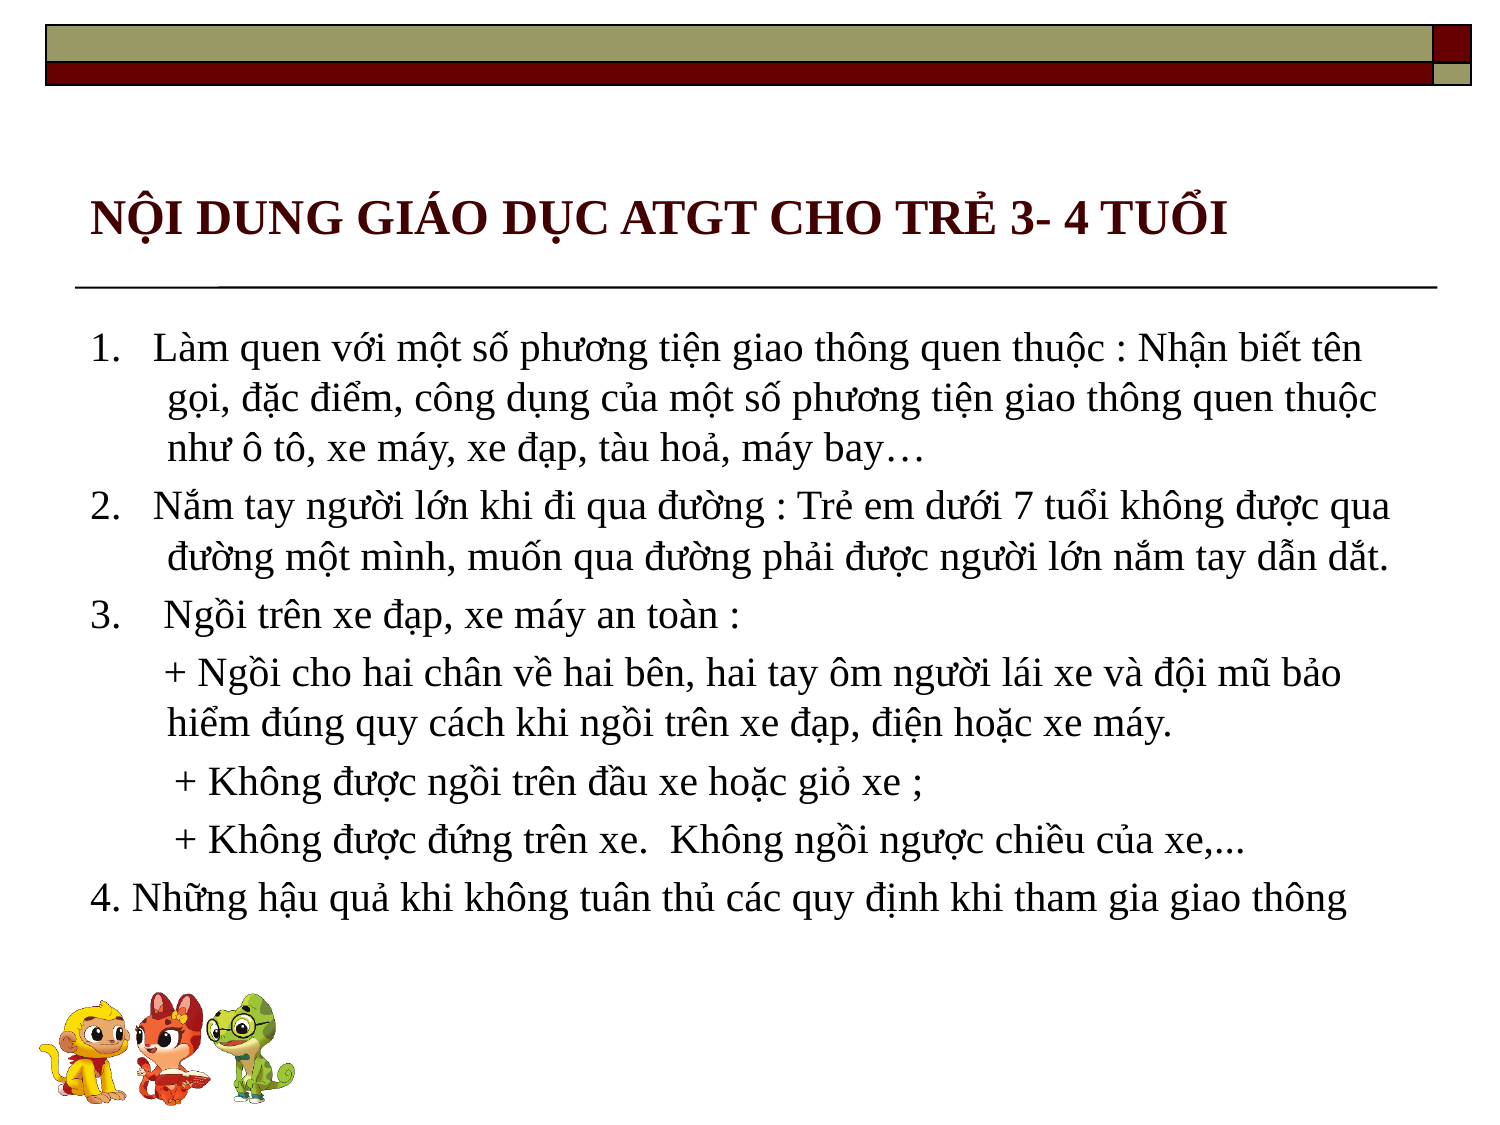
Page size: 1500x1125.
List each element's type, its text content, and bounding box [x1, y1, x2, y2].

list 1. Làm quen với một số phương tiện giao thông quen thuộc : Nhận biết tên gọi, đặc điểm, công dụng của một số phương tiện giao thông quen thuộc như ô tô, xe máy, xe đạp, tàu hoả, máy bay… 2. Nắm tay người lớn khi đi qua đường : Trẻ em dưới 7 tuổi không được qua đường một mình, muốn qua đường phải được người lớn nắm tay dẫn dắt. 3. Ngồi trên xe đạp, xe máy an toàn : + Ngồi cho hai chân về hai bên, hai tay ôm người lái xe và đội mũ bảo hiểm đúng quy cách khi ngồi trên xe đạp, điện hoặc xe máy. + Không được ngồi trên đầu xe hoặc giỏ xe ; + Không được đứng trên xe. Không ngồi ngược chiều của xe,... 4. Những hậu quả khi không tuân thủ các quy định khi tham gia giao thông [74, 312, 1426, 1026]
picture [0, 949, 338, 1125]
title NỘI DUNG GIÁO DỤC ATGT CHO TRẺ 3- 4 TUỔI [74, 137, 1426, 312]
